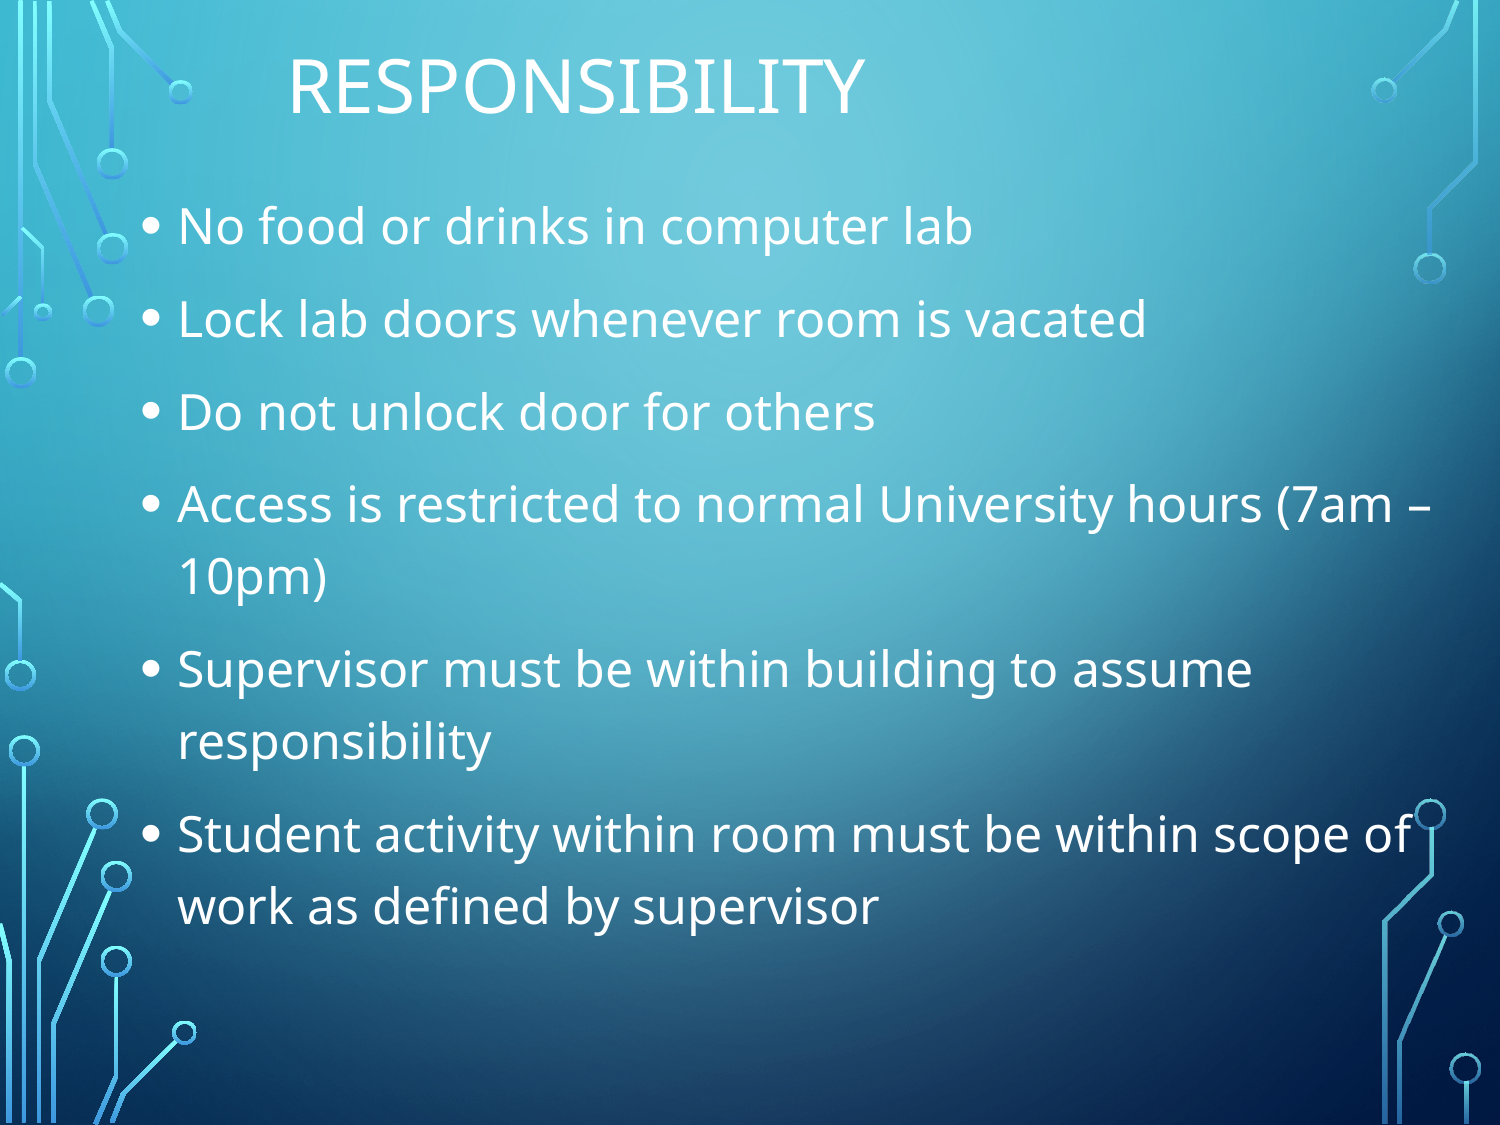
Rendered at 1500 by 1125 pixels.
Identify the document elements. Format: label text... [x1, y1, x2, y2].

list No food or drinks in computer lab Lock lab doors whenever room is vacated Do not unlock door for others Access is restricted to normal University hours (7am – 10pm) Supervisor must be within building to assume responsibility Student activity within room must be within scope of work as defined by supervisor [125, 174, 1463, 1088]
title Responsibility [212, 1, 1500, 177]
